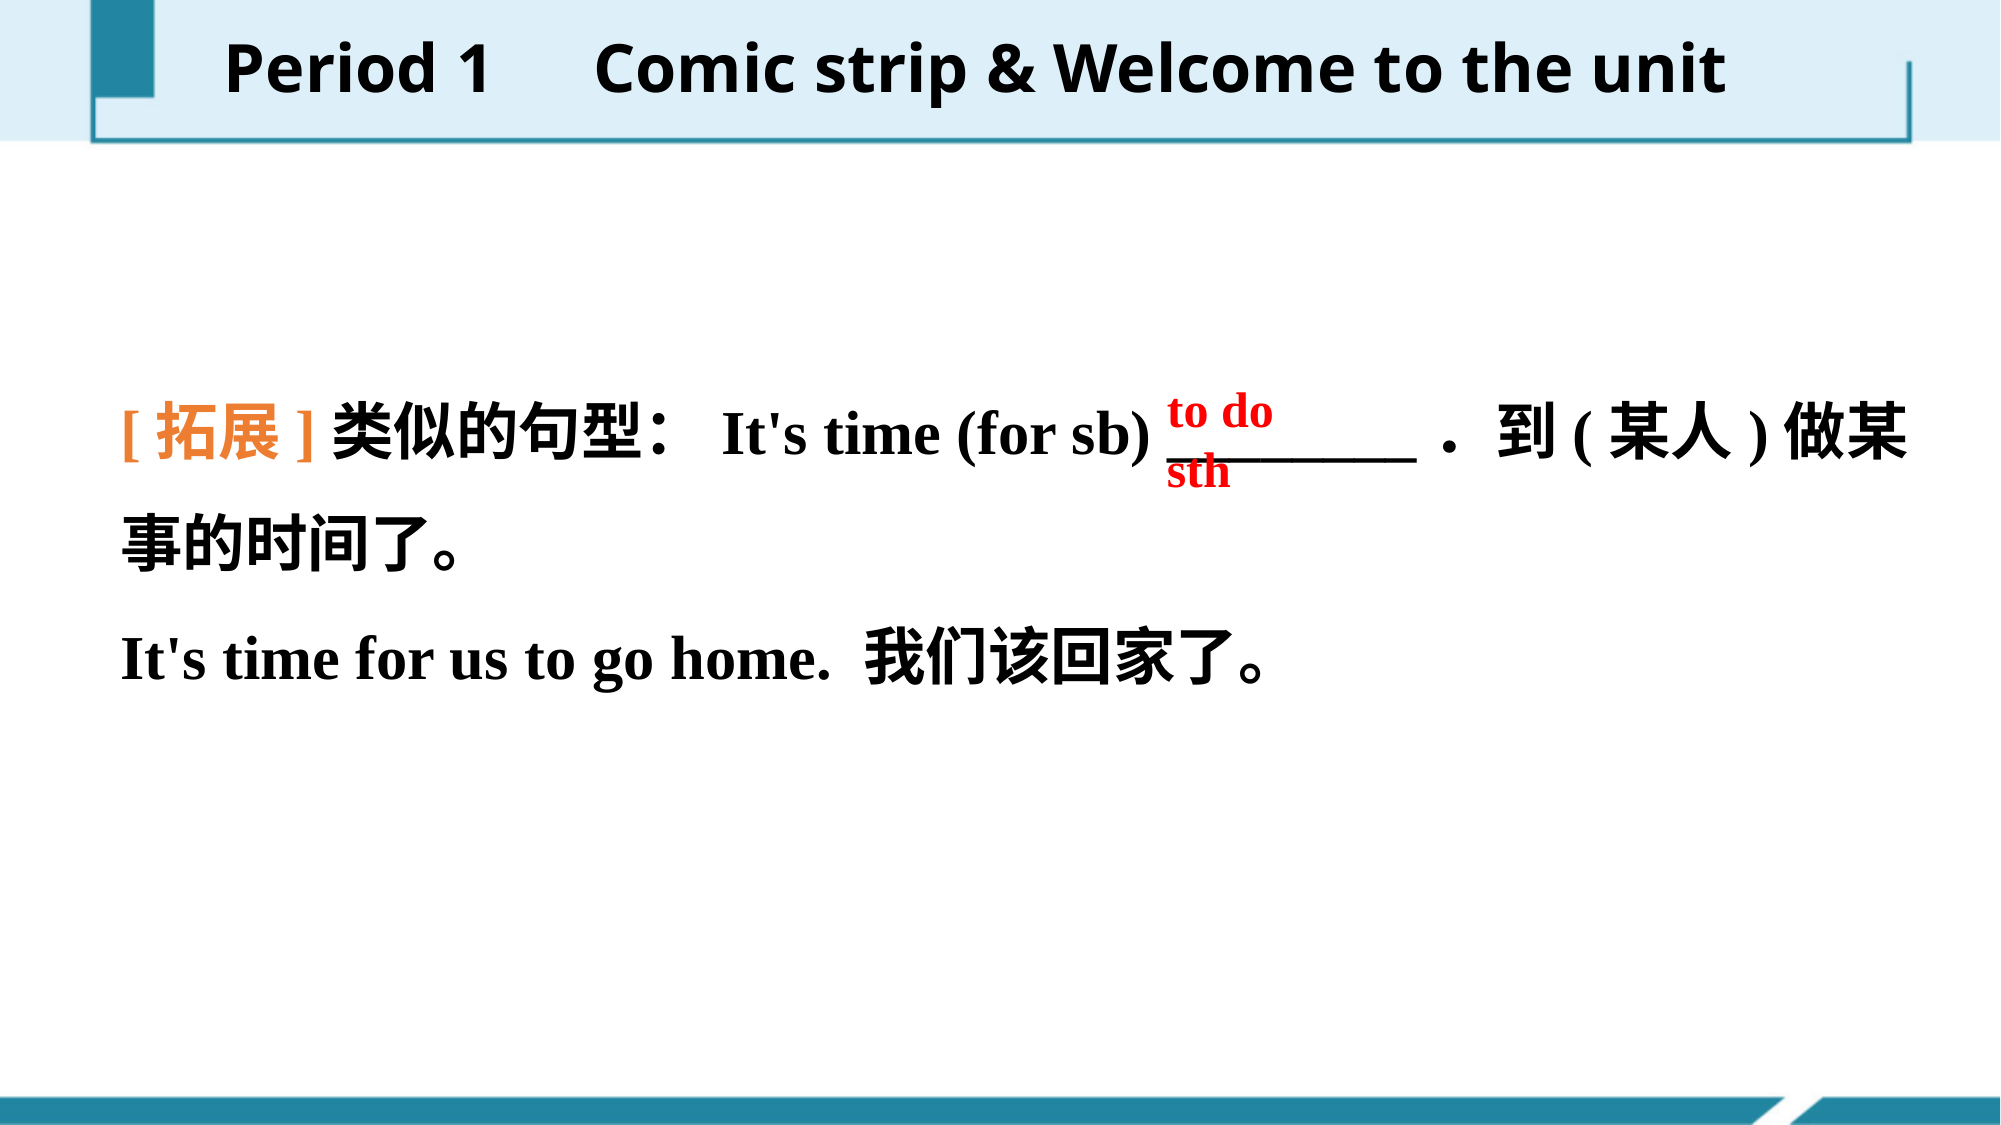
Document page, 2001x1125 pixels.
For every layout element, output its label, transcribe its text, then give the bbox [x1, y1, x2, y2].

text_box to do sth [1152, 369, 1403, 505]
picture [0, 0, 2001, 1125]
text_box [拓展]类似的句型：It's time (for sb) ________．到(某人)做某事的时间了。 It's time for us to go home. 我们该回家了。 [105, 347, 1932, 699]
text_box Period 1 Comic strip & Welcome to the unit [208, 18, 1744, 114]
